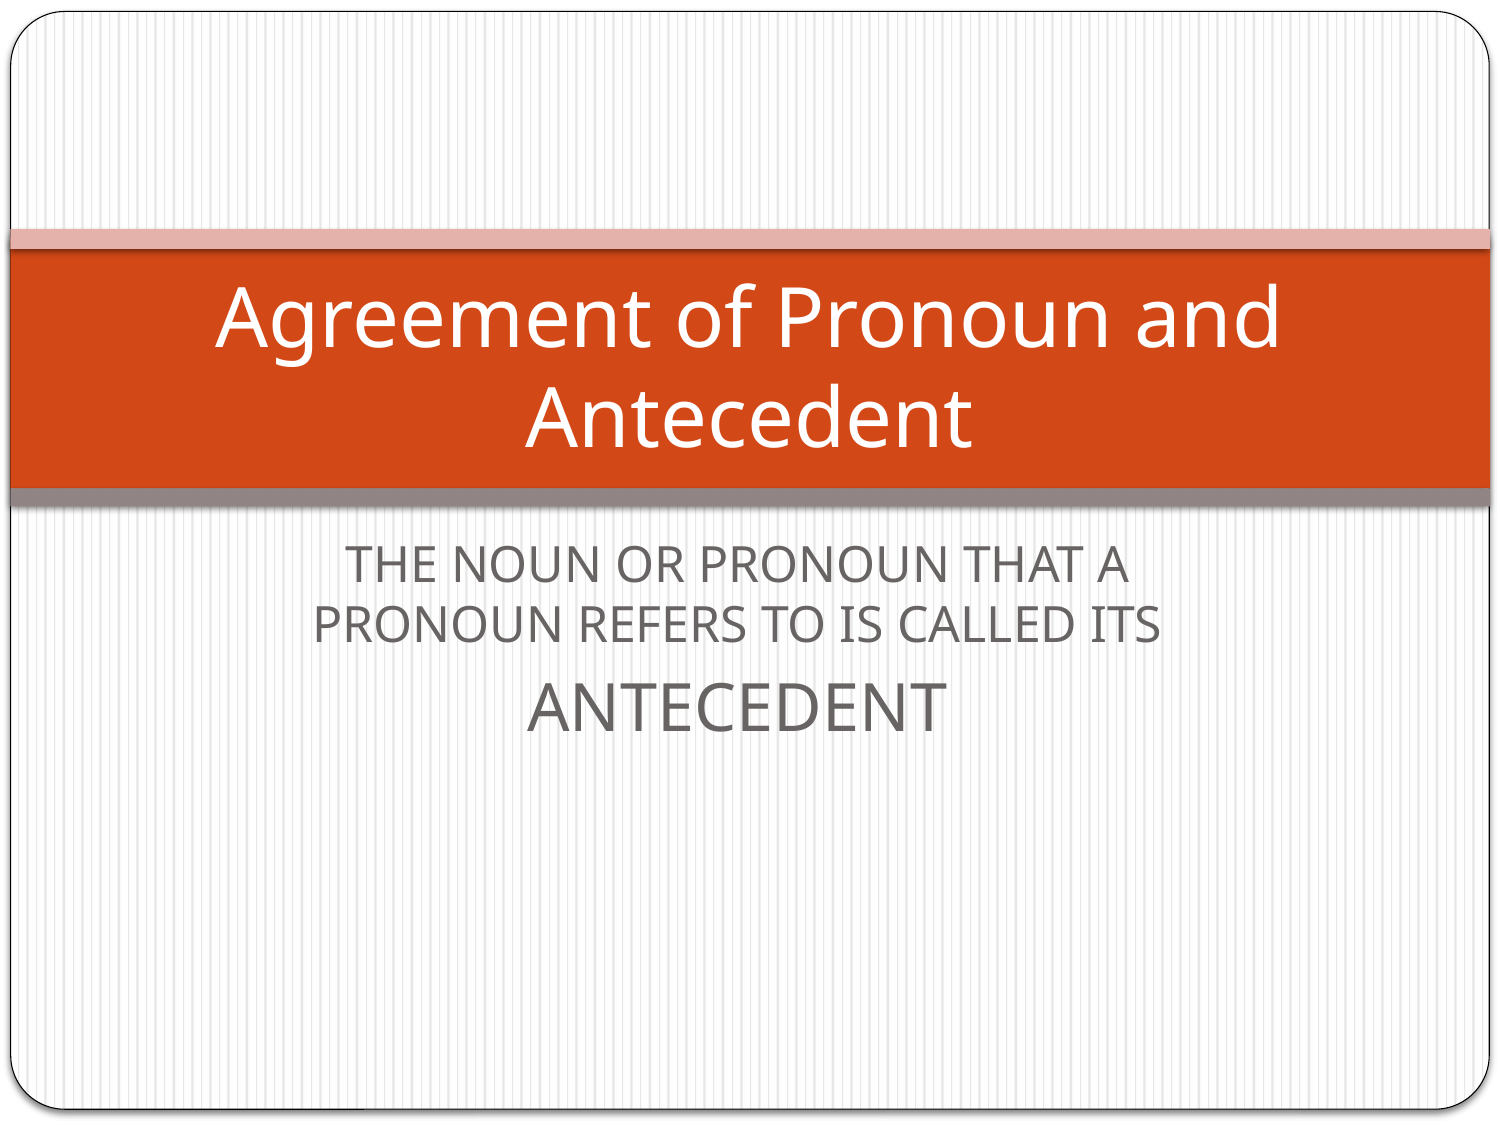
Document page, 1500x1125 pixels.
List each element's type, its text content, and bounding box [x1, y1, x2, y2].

subtitle THE NOUN OR PRONOUN THAT A PRONOUN REFERS TO IS CALLED ITS ANTECEDENT [212, 525, 1263, 788]
title Agreement of Pronoun and Antecedent [75, 247, 1425, 489]
